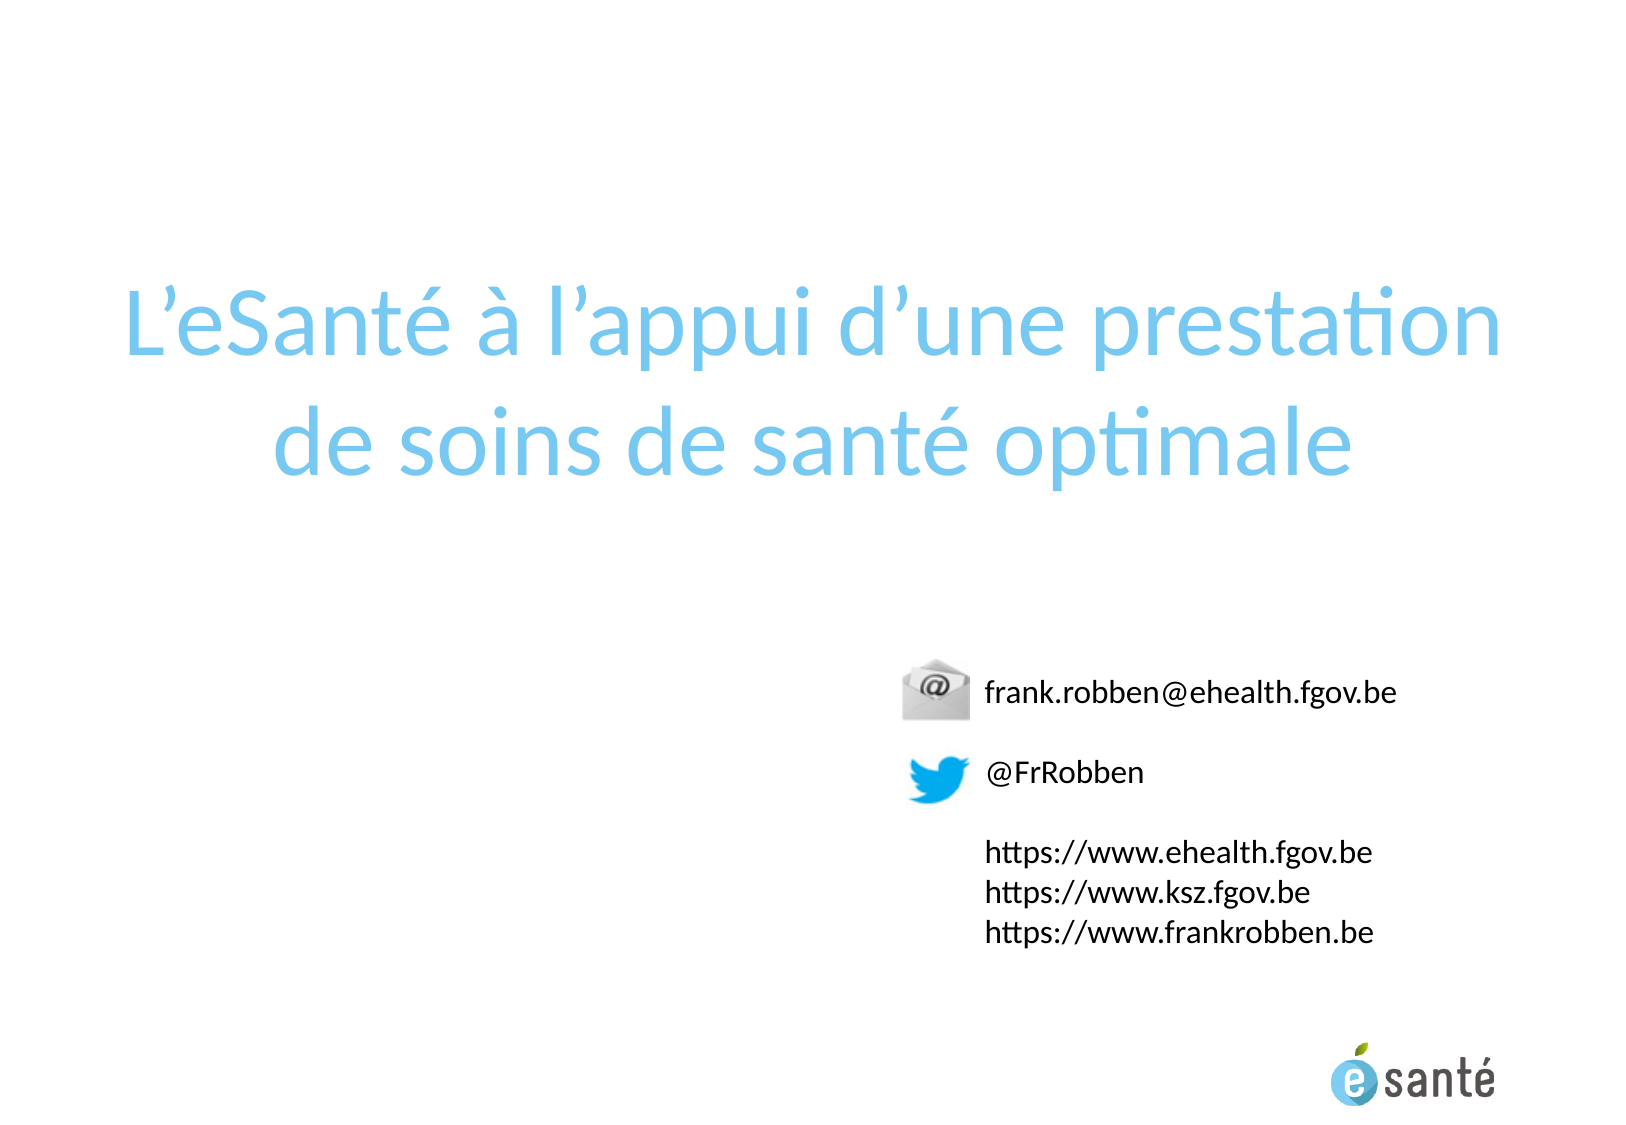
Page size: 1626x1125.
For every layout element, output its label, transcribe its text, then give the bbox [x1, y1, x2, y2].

picture [902, 659, 970, 724]
picture [905, 745, 973, 810]
title L’eSanté à l’appui d’une prestation de soins de santé optimale [80, 255, 1548, 497]
picture [1302, 1034, 1545, 1125]
